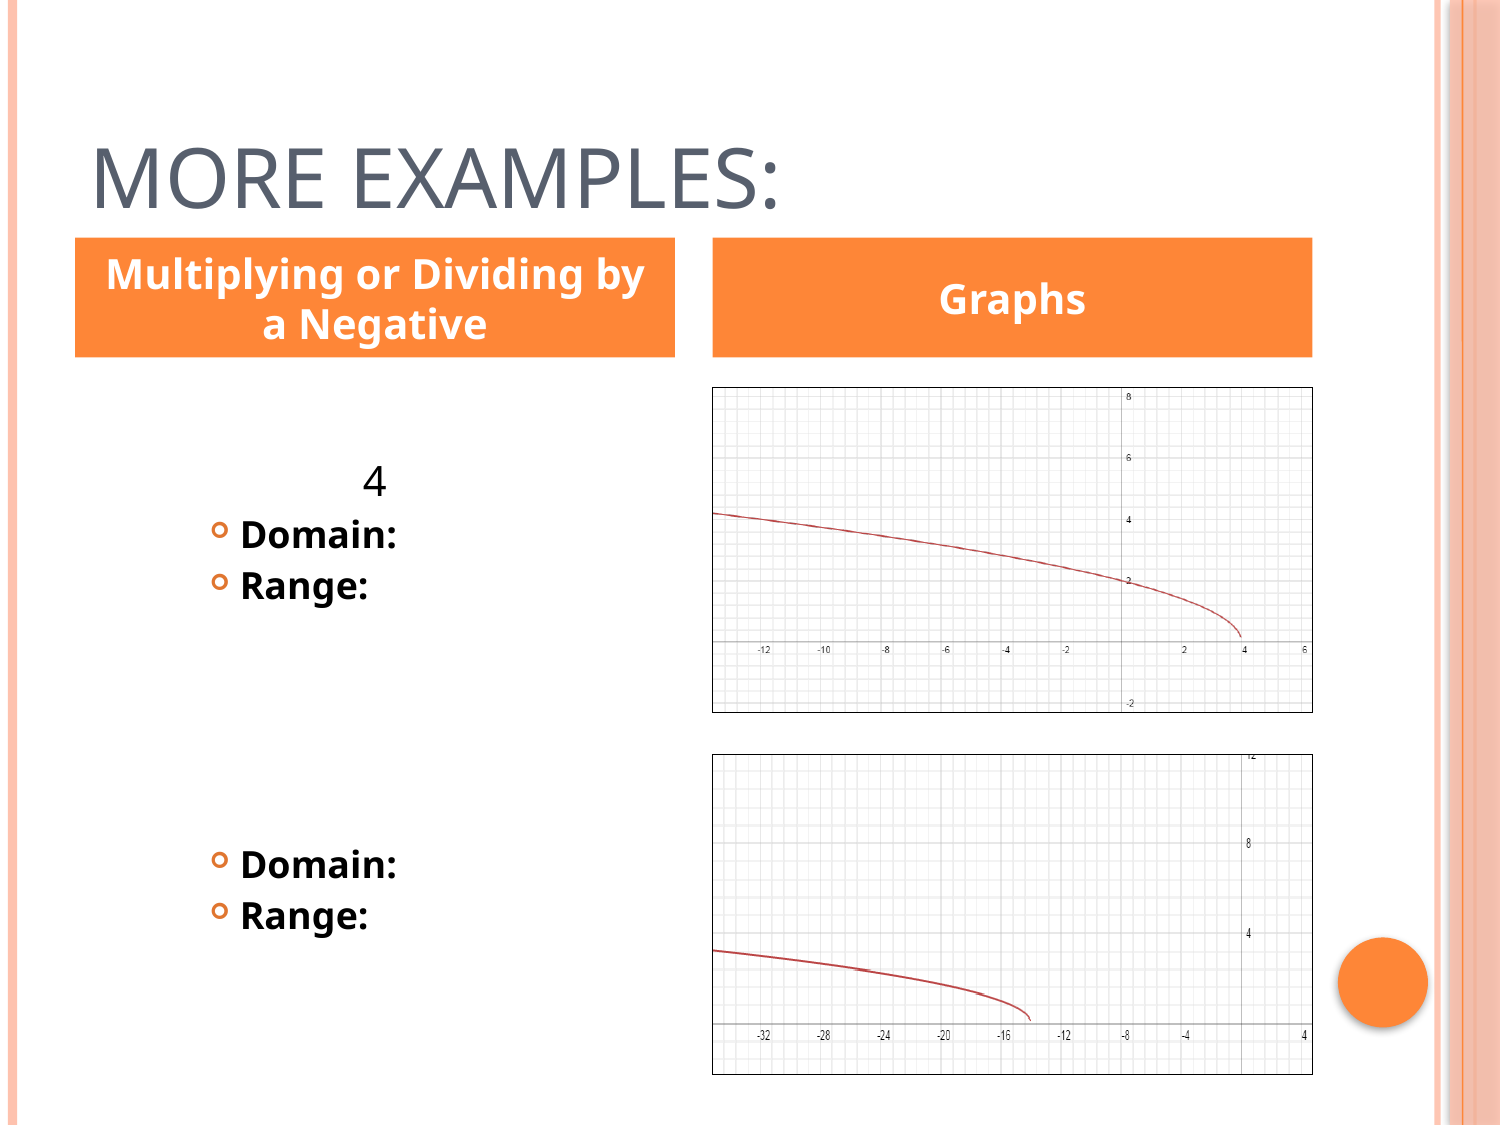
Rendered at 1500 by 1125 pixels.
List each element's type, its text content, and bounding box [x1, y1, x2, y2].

list Graphs [712, 237, 1313, 358]
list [711, 386, 1313, 713]
title More Examples: [75, 44, 1313, 233]
list Multiplying or Dividing by a Negative [75, 237, 675, 358]
picture [711, 753, 1313, 1076]
